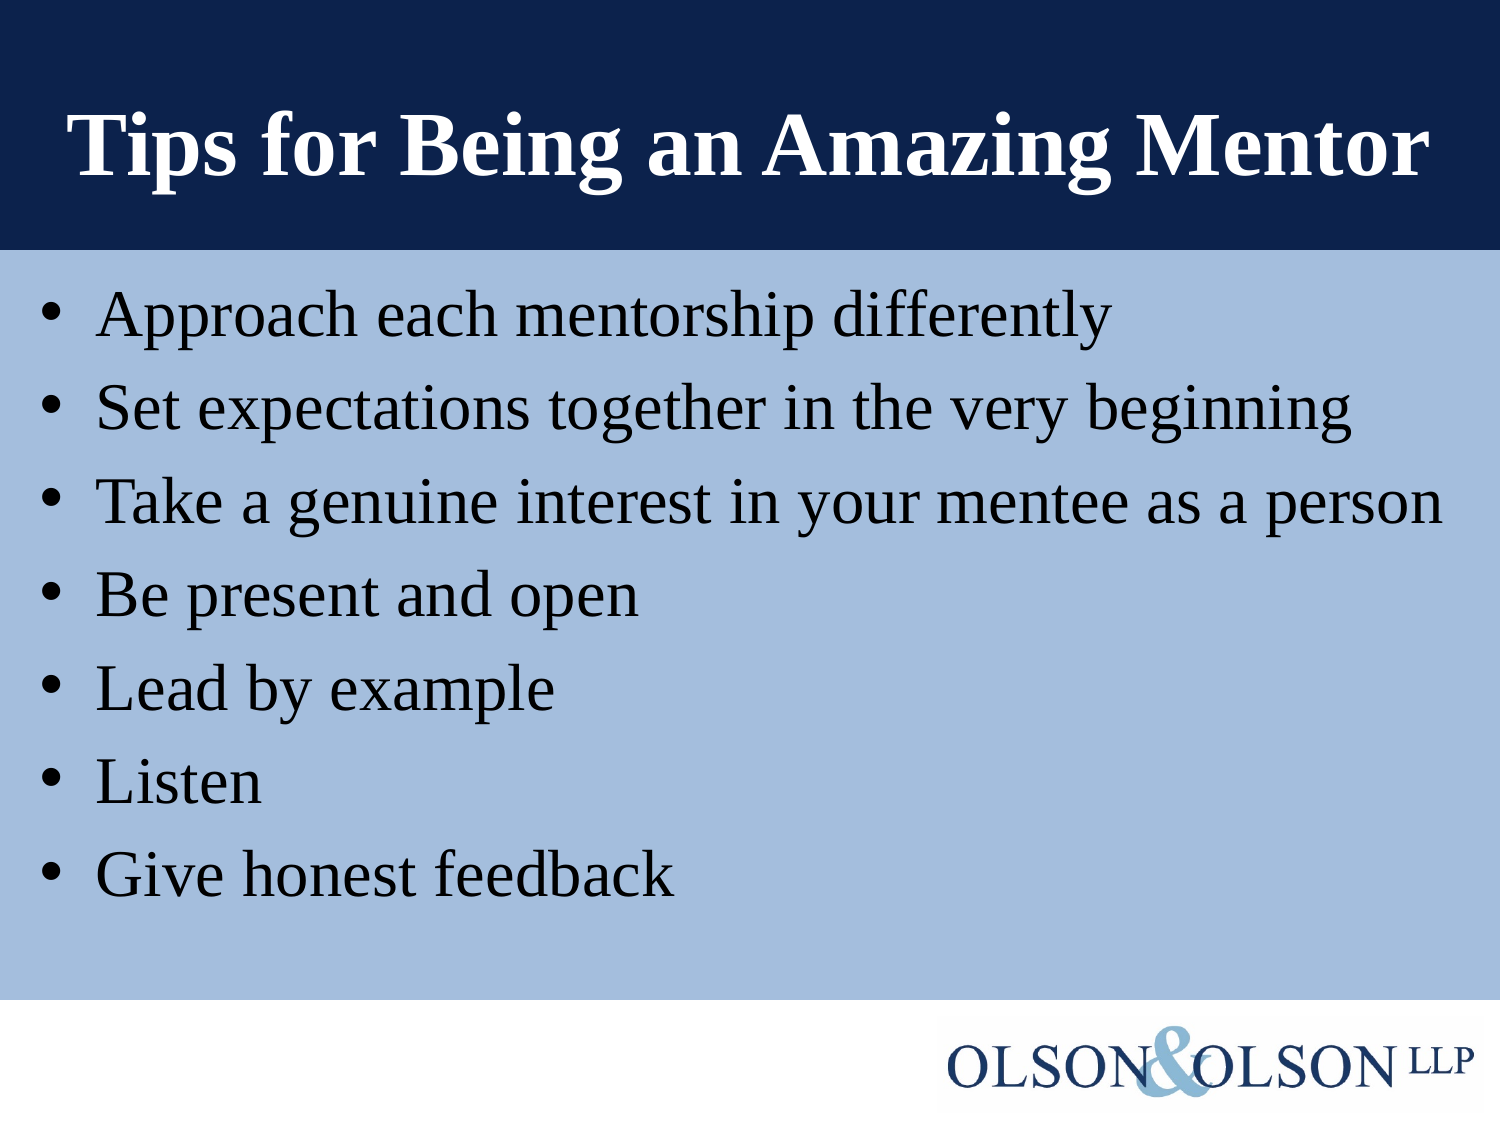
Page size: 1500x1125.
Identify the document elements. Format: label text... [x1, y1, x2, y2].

picture [937, 1016, 1484, 1113]
list Approach each mentorship differently Set expectations together in the very beginning Take a genuine interest in your mentee as a person Be present and open Lead by example Listen Give honest feedback [24, 262, 1476, 513]
title Tips for Being an Amazing Mentor [0, 45, 1500, 233]
